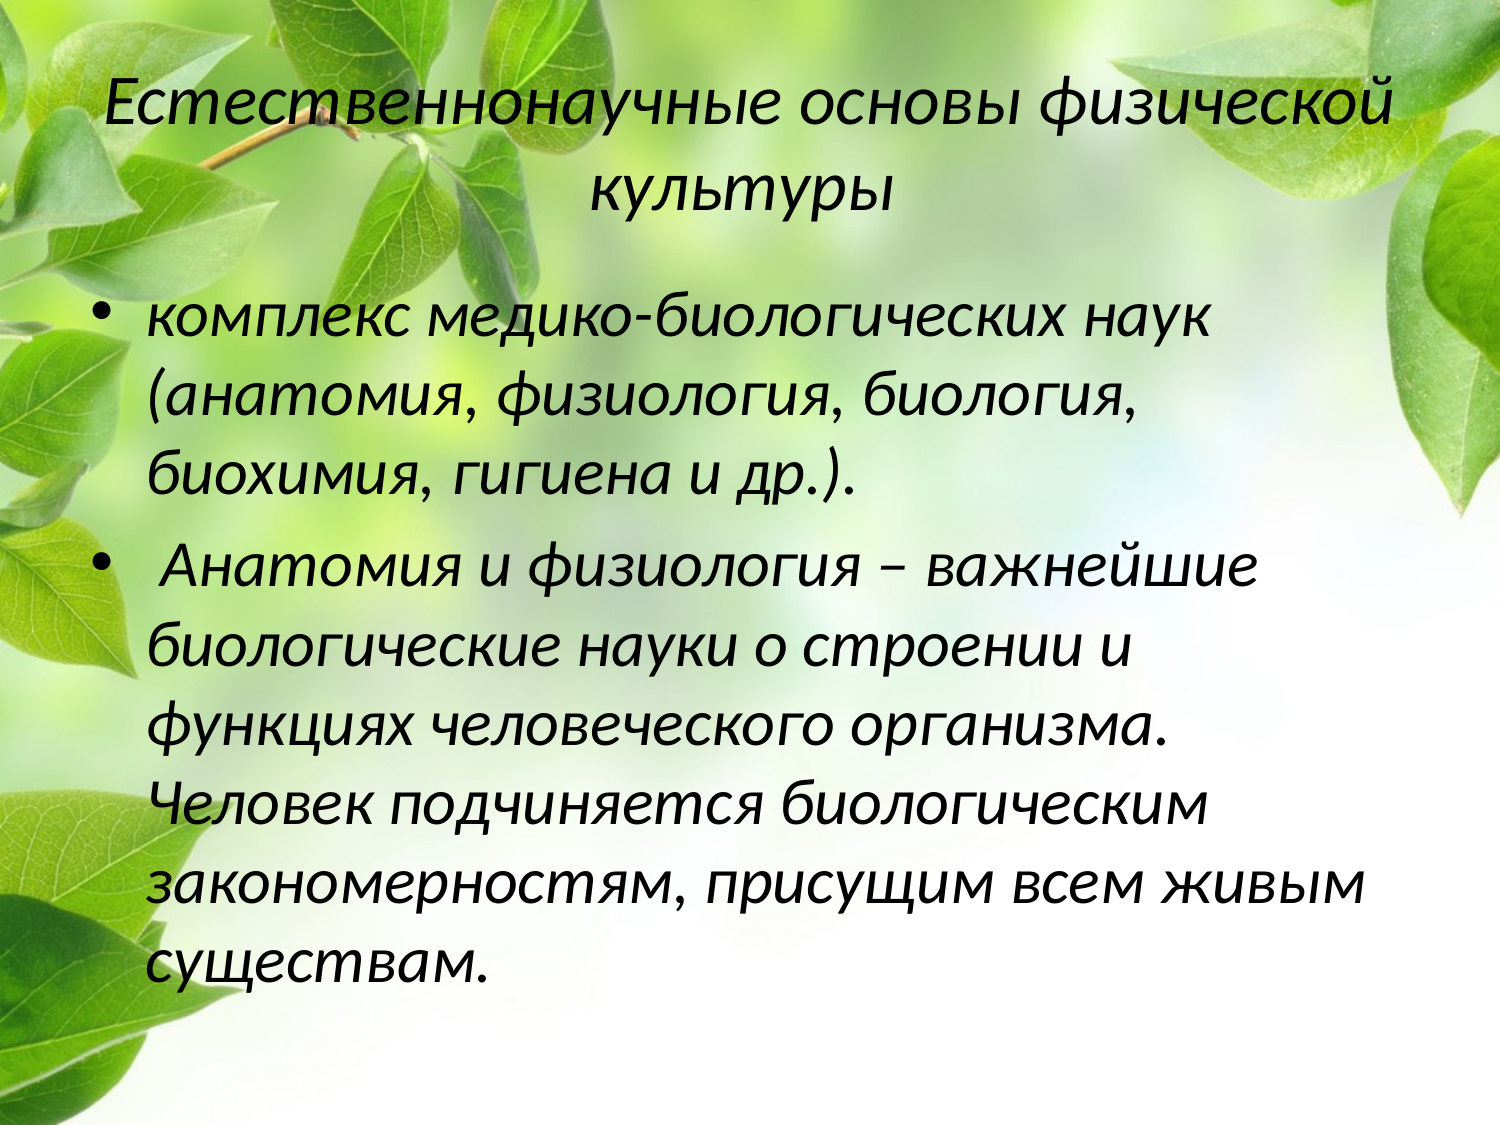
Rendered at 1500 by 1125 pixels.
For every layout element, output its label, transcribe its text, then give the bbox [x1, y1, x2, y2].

list комплекс медико-биологических наук (анатомия, физиология, биология, биохимия, гигиена и др.). Анатомия и физиология – важнейшие биологические науки о строении и функциях человеческого организма. Человек подчиняется биологическим закономерностям, присущим всем живым существам. [75, 262, 1425, 1005]
picture [0, 0, 1500, 1125]
title Естественнонаучные основы физической культуры [75, 45, 1425, 233]
